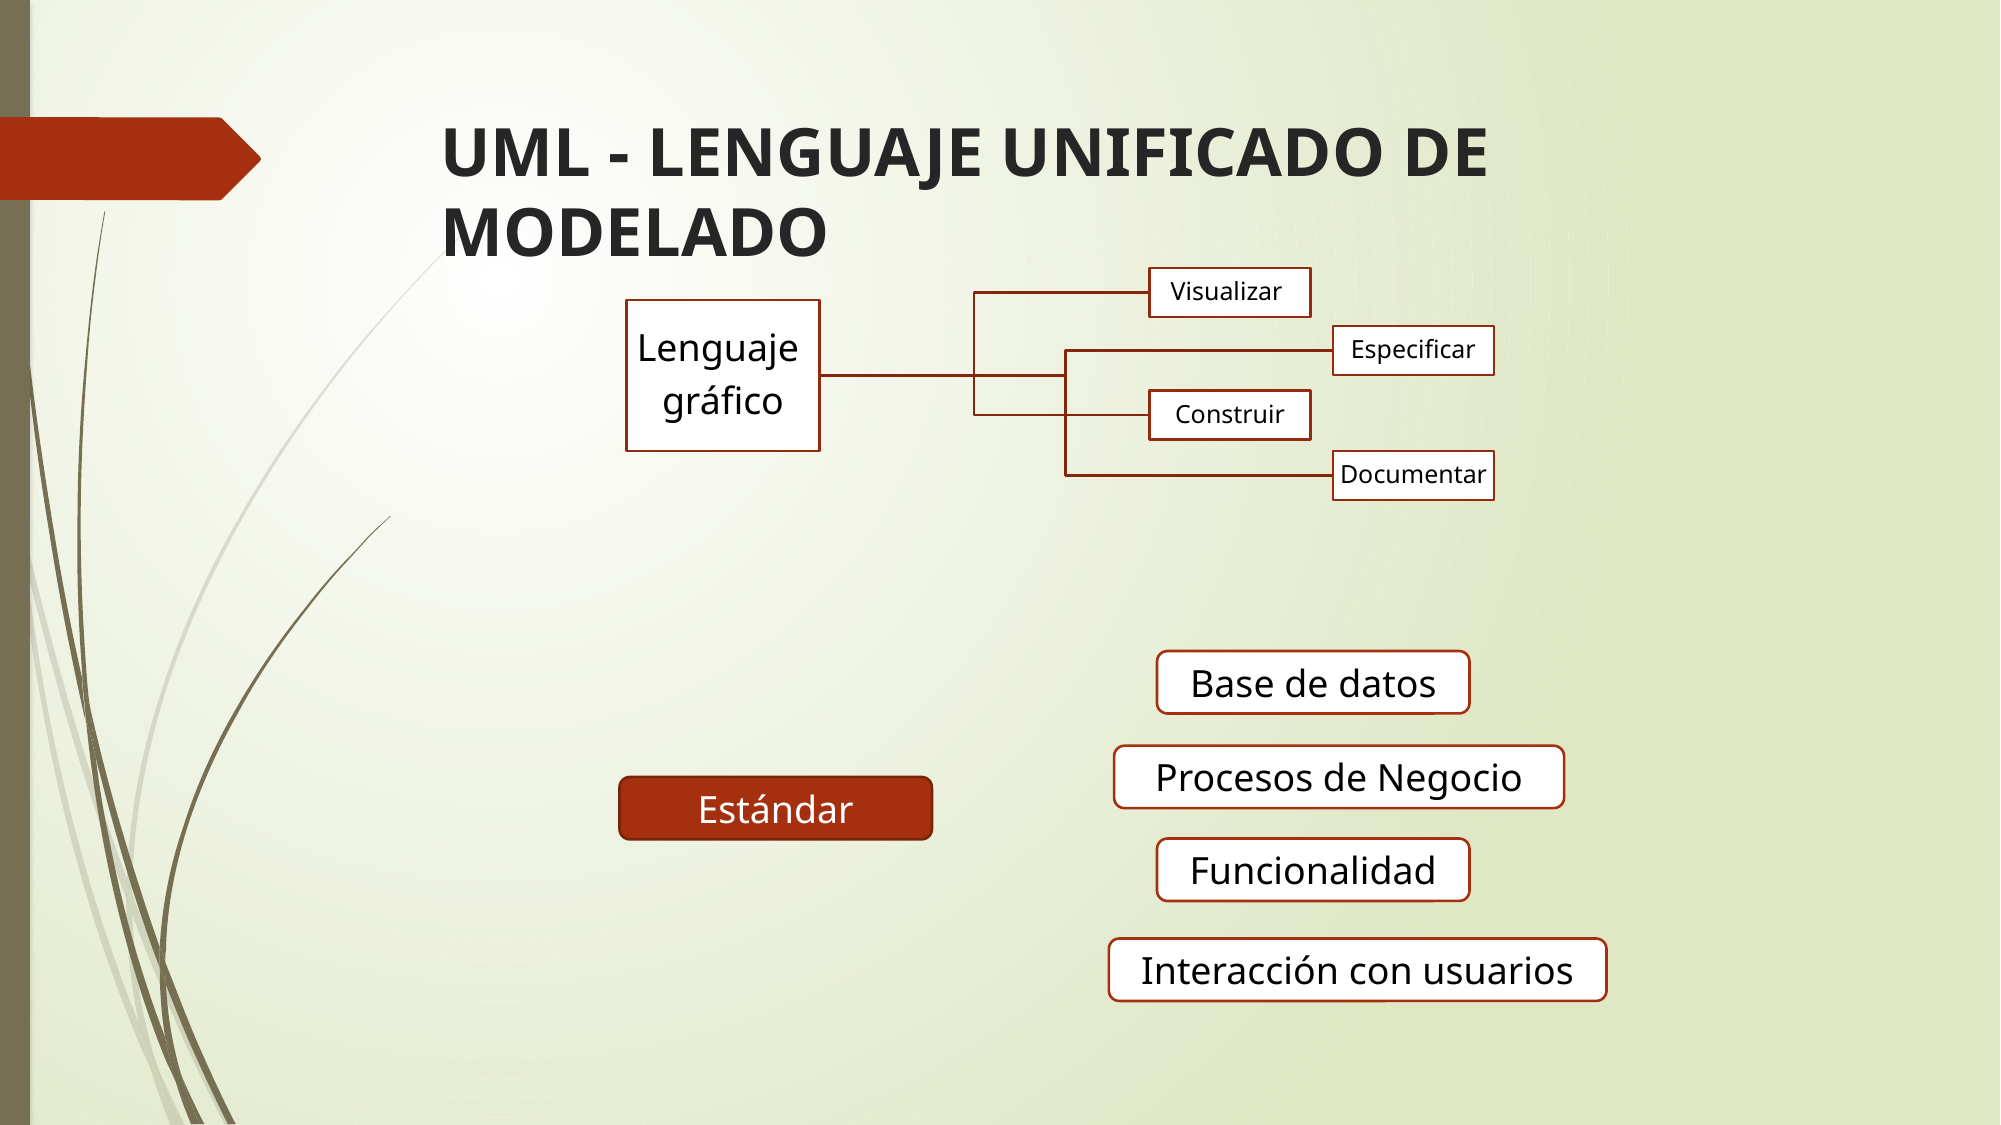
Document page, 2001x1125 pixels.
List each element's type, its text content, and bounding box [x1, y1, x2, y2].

text_box Interacción con usuarios [1107, 937, 1608, 1003]
text_box Base de datos [1155, 649, 1471, 715]
text_box Procesos de Negocio [1112, 744, 1566, 810]
title UML - LENGUAJE UNIFICADO DE MODELADO [425, 102, 1888, 313]
text_box Funcionalidad [1155, 837, 1471, 903]
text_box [519, 254, 1758, 514]
text_box Estándar [618, 775, 934, 841]
